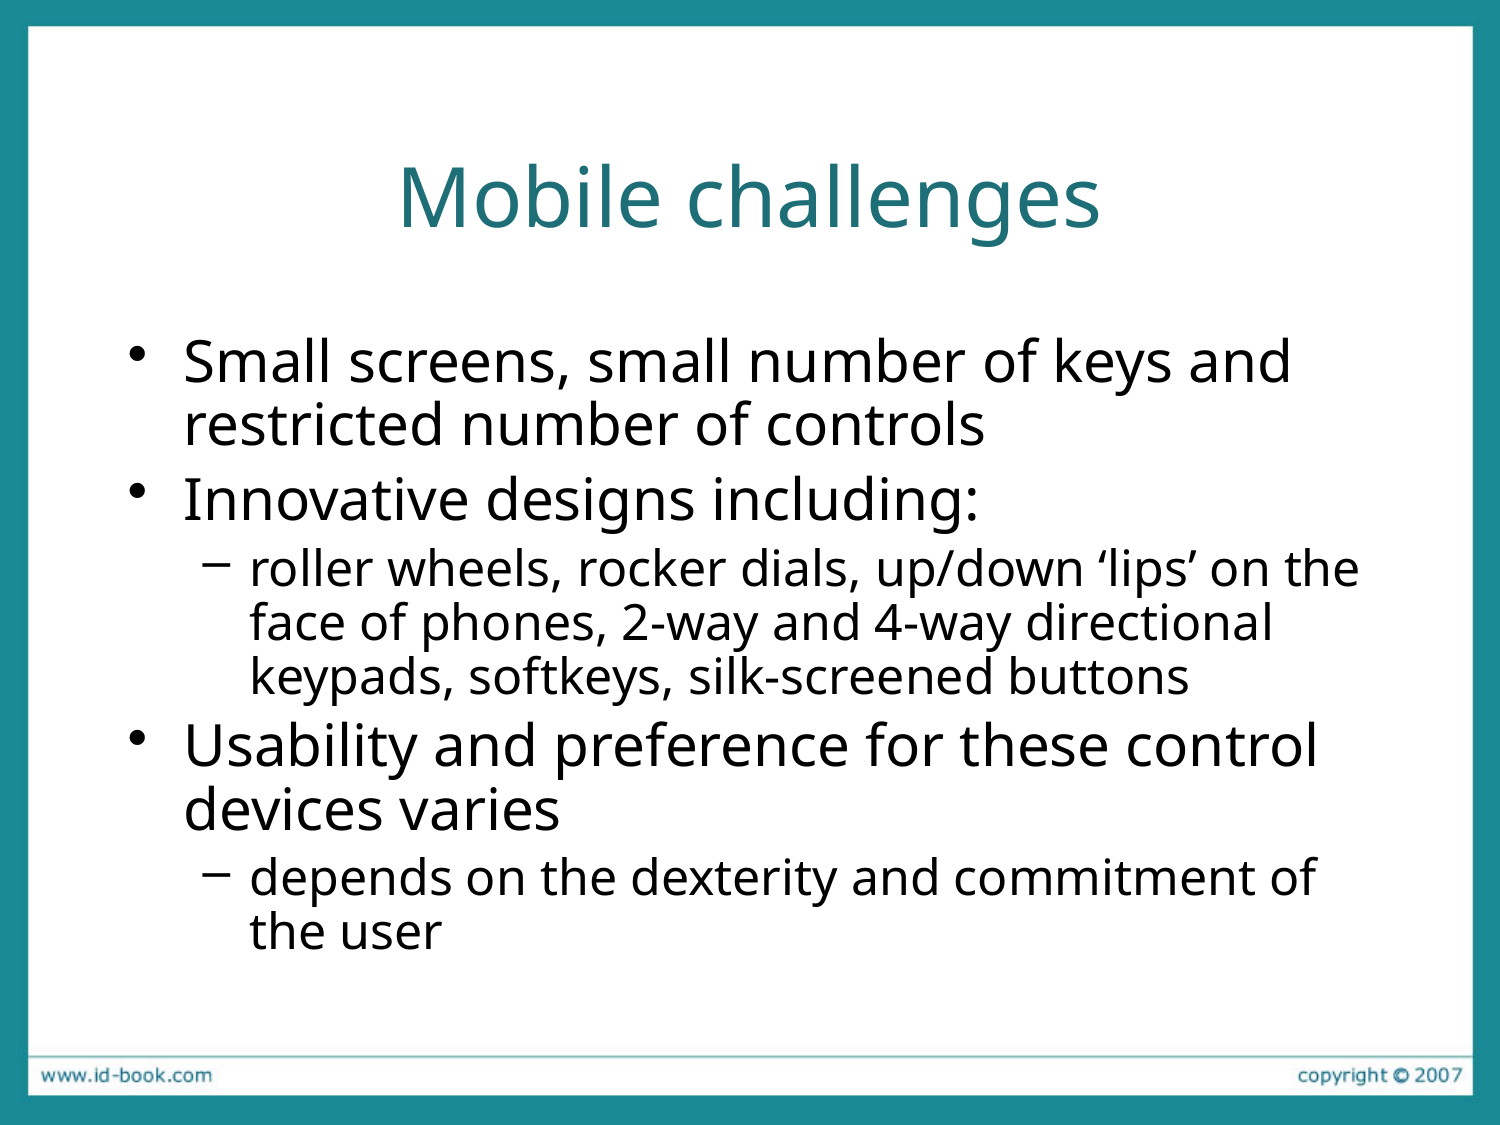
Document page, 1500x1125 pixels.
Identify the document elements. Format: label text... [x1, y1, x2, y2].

list Small screens, small number of keys and restricted number of controls Innovative designs including: roller wheels, rocker dials, up/down ‘lips’ on the face of phones, 2-way and 4-way directional keypads, softkeys, silk-screened buttons Usability and preference for these control devices varies depends on the dexterity and commitment of the user [112, 324, 1388, 1000]
picture [0, 0, 1500, 1125]
title Mobile challenges [112, 99, 1388, 288]
